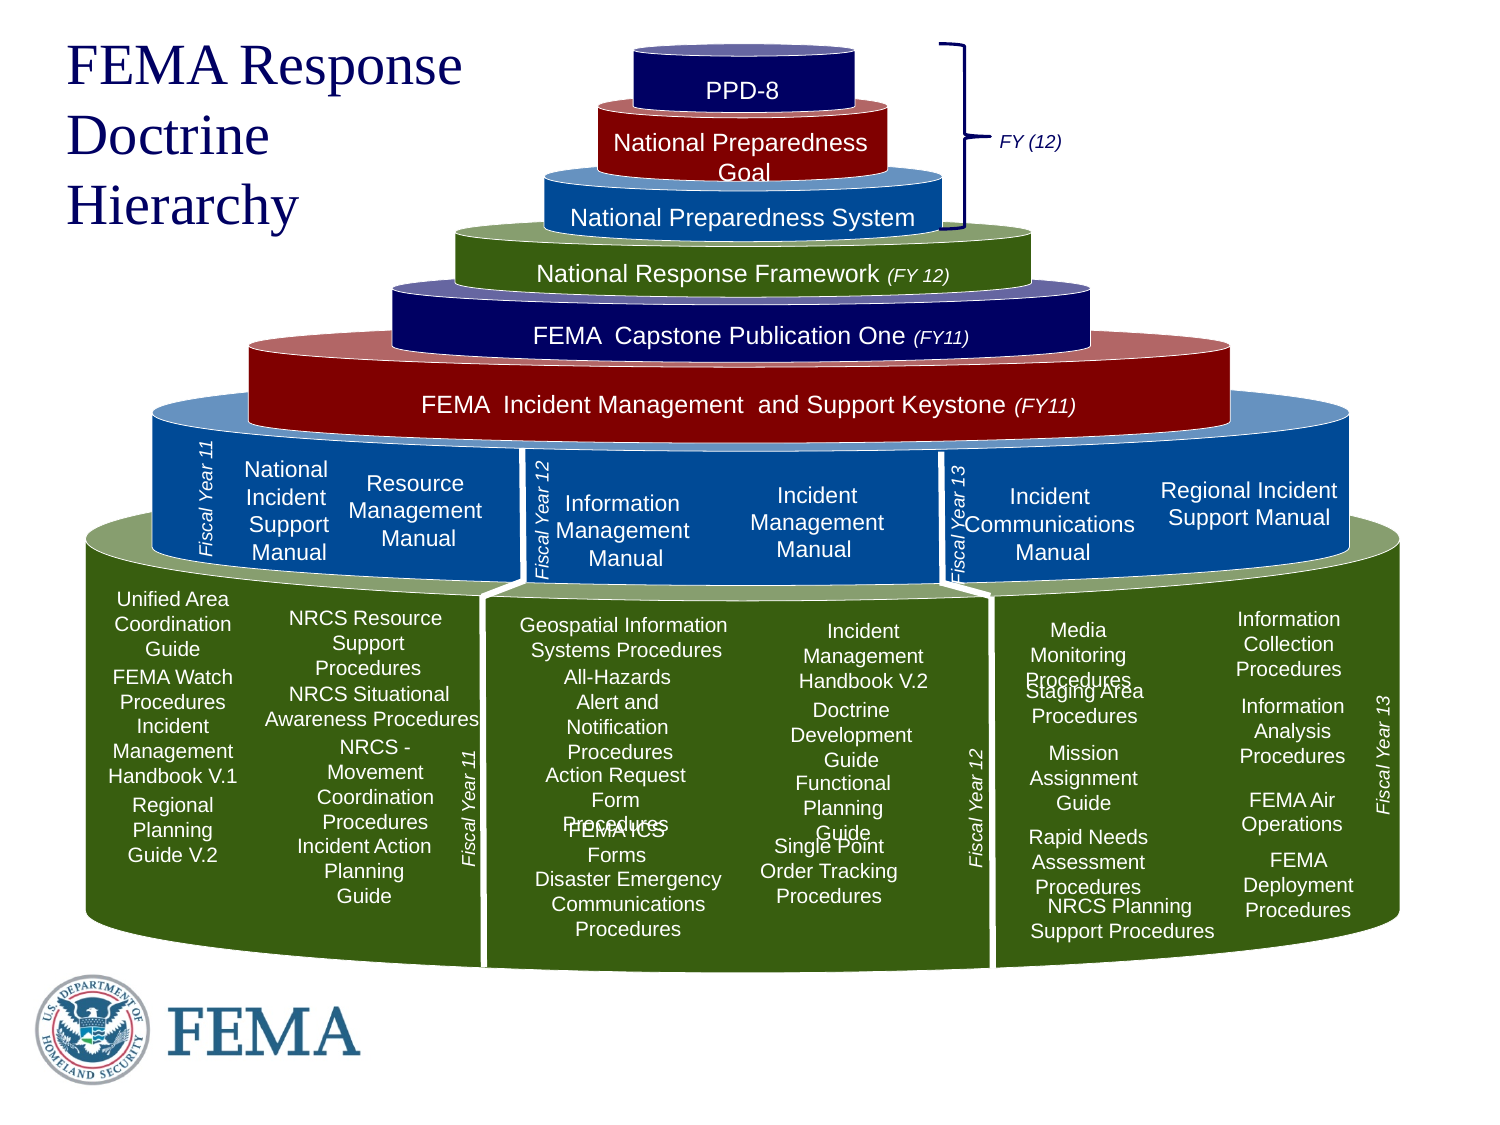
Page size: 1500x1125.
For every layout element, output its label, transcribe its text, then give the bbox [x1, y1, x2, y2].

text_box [85, 43, 1402, 974]
picture [0, 940, 400, 1125]
title FEMA Response Doctrine Hierarchy [51, 0, 509, 244]
